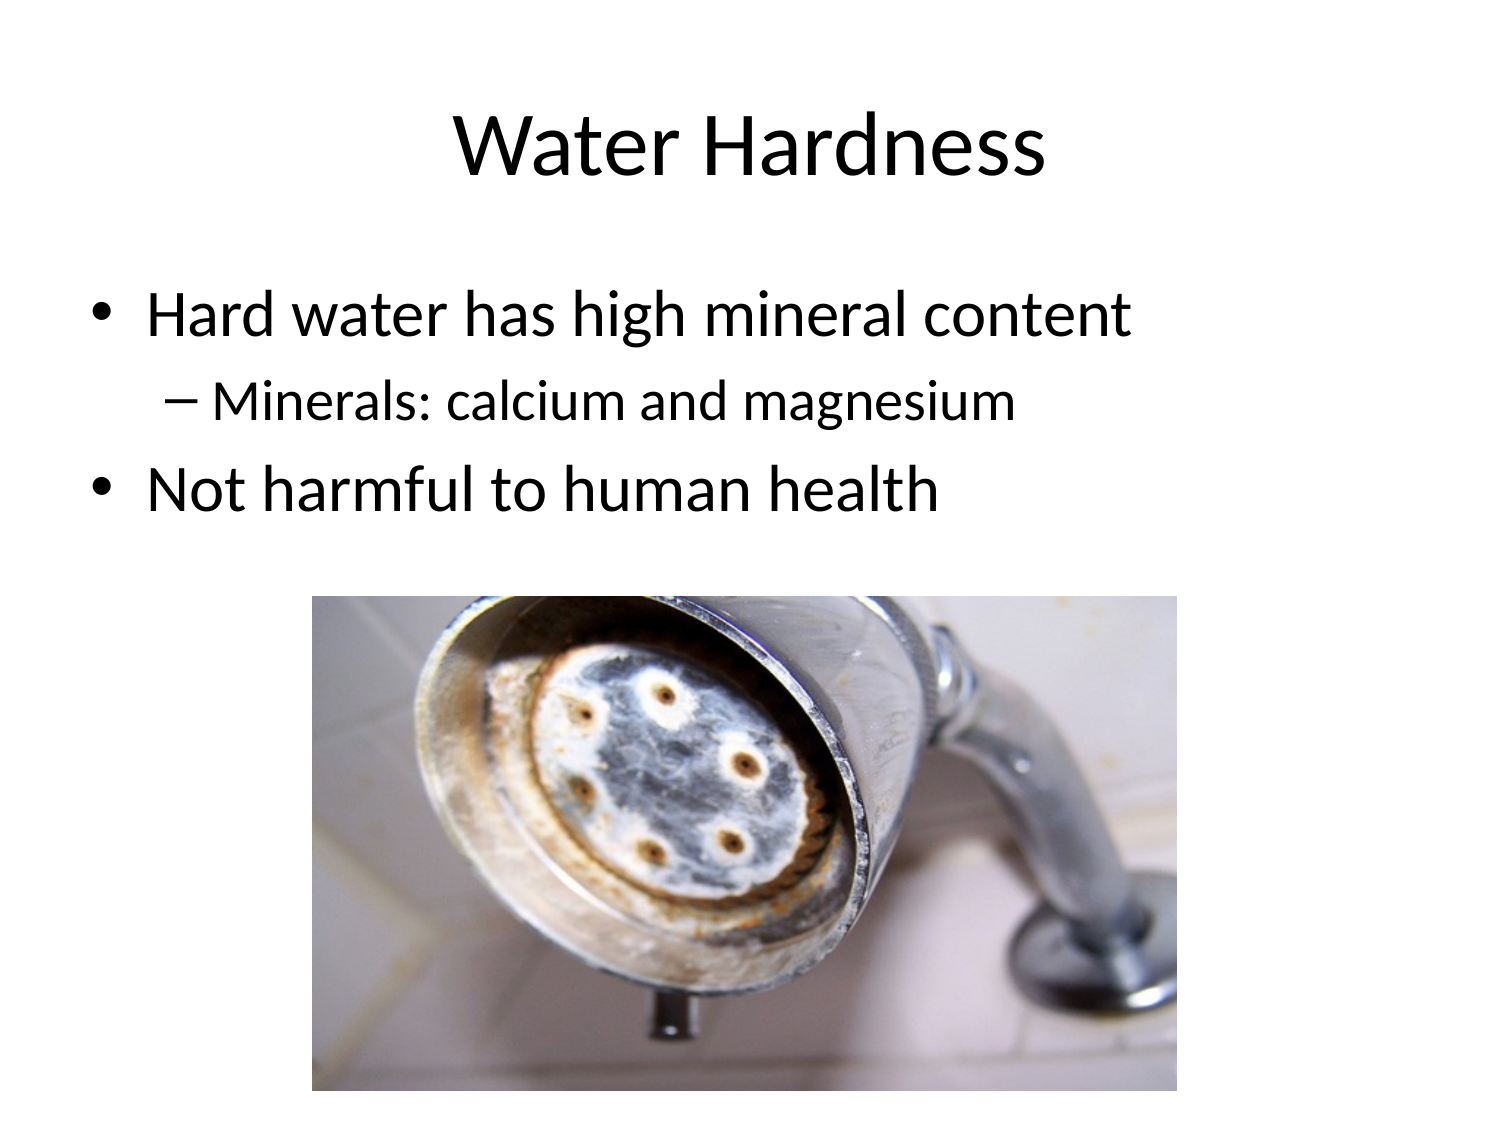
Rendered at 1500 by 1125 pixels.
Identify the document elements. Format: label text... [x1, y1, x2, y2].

picture [312, 595, 1177, 1091]
list Hard water has high mineral content Minerals: calcium and magnesium Not harmful to human health [75, 262, 1425, 1005]
title Water Hardness [75, 45, 1425, 233]
